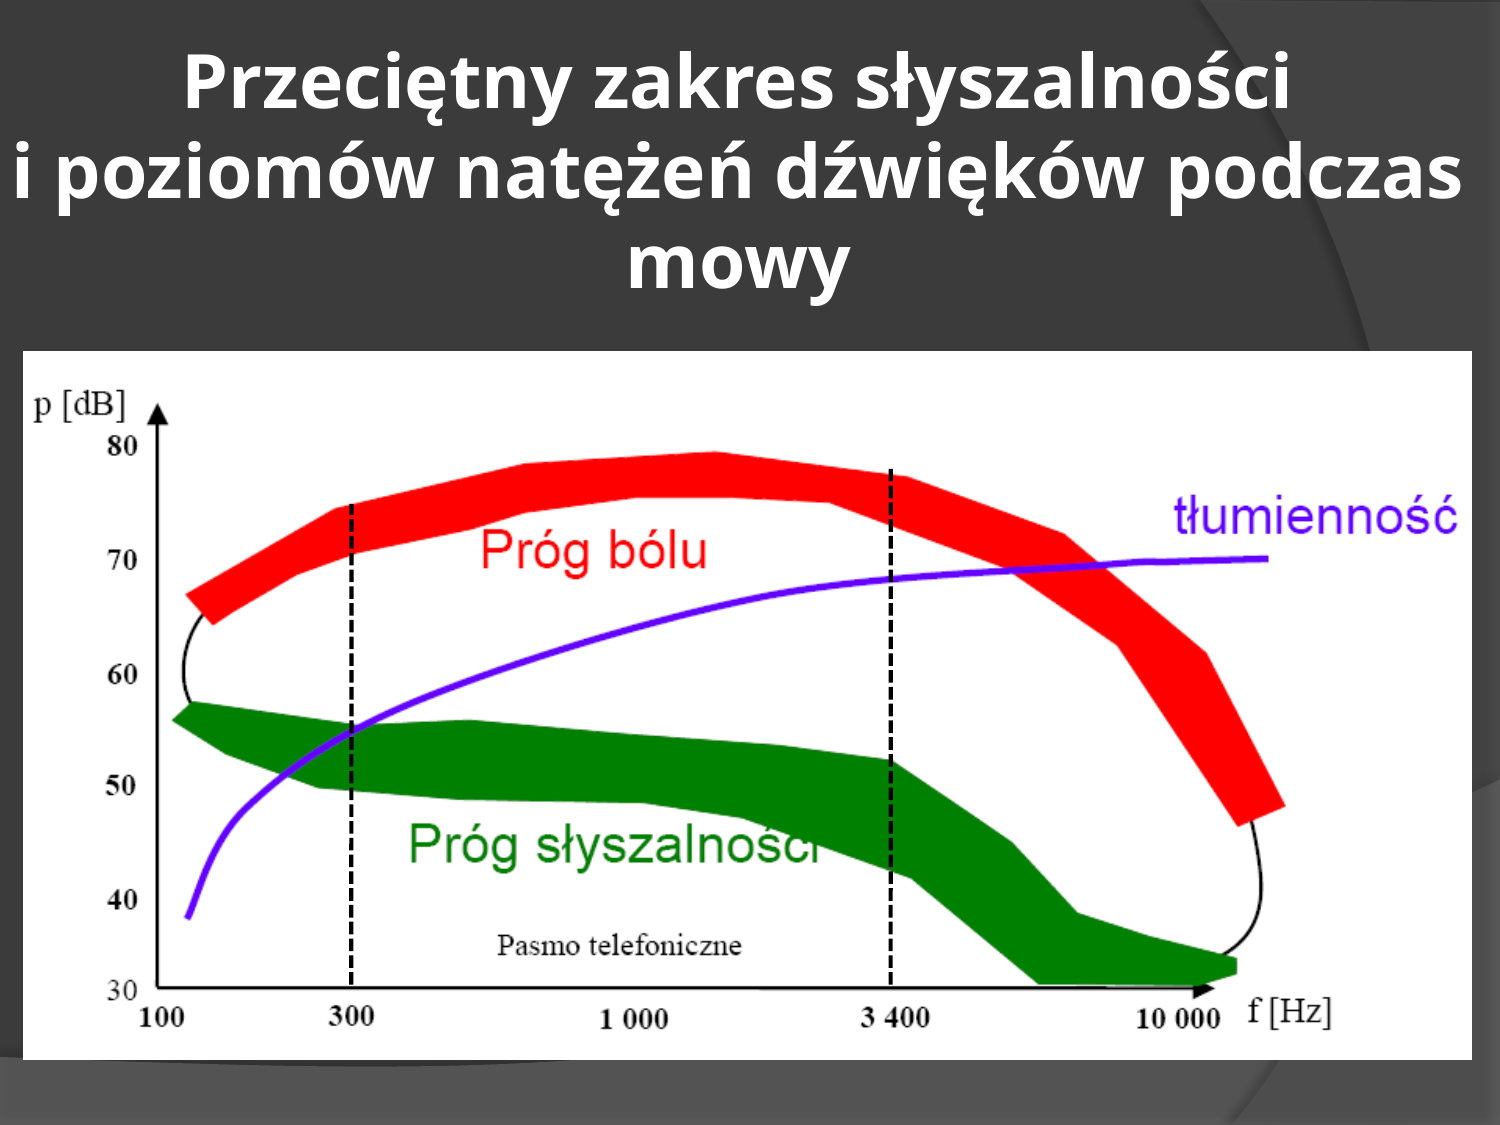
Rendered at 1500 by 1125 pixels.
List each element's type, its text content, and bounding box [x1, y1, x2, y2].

title Przeciętny zakres słyszalności i poziomów natężeń dźwięków podczas mowy [0, 44, 1477, 294]
picture [23, 351, 1473, 1060]
table_cell [485, 896, 756, 990]
picture [316, 995, 976, 1053]
picture [491, 902, 749, 980]
